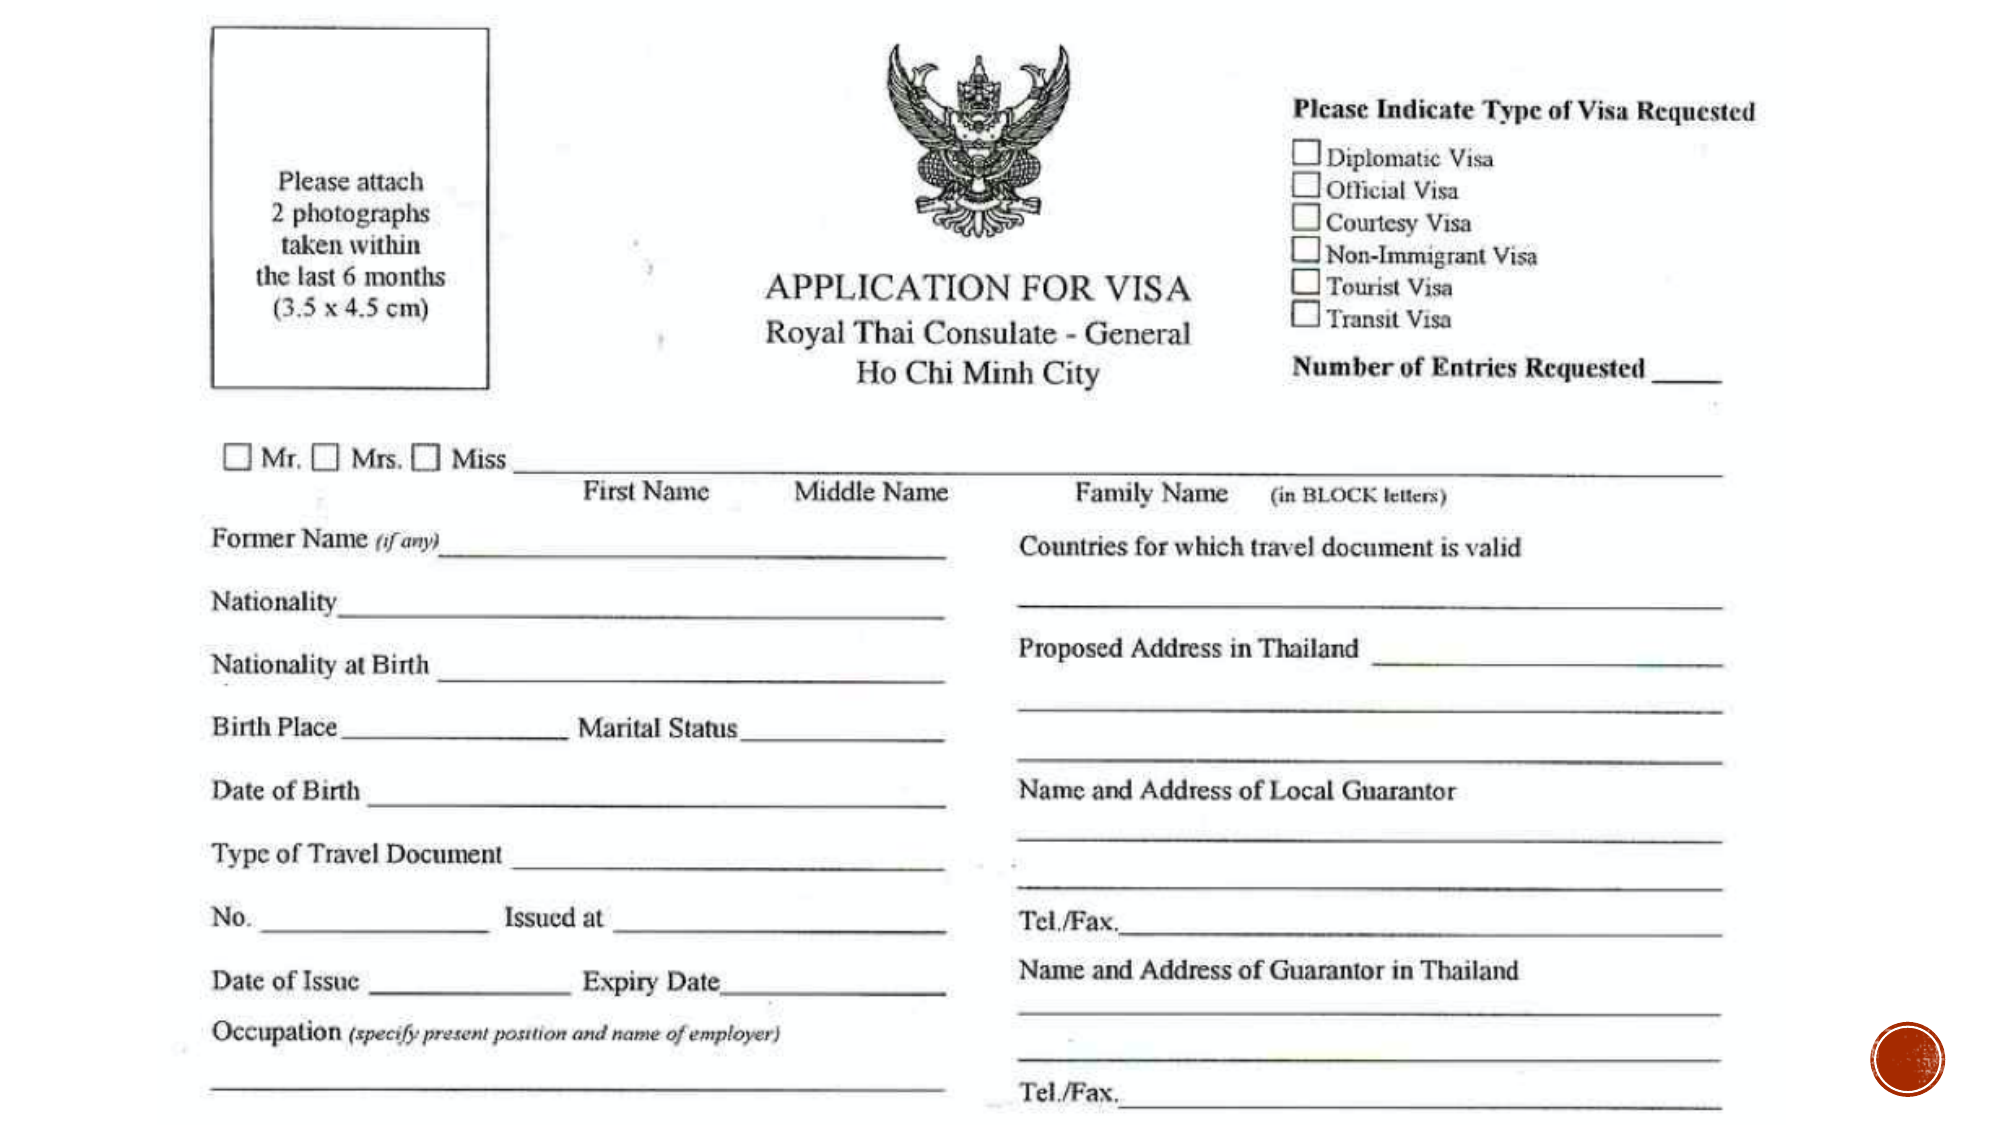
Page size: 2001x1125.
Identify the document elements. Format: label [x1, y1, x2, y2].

picture [153, 0, 1847, 1125]
